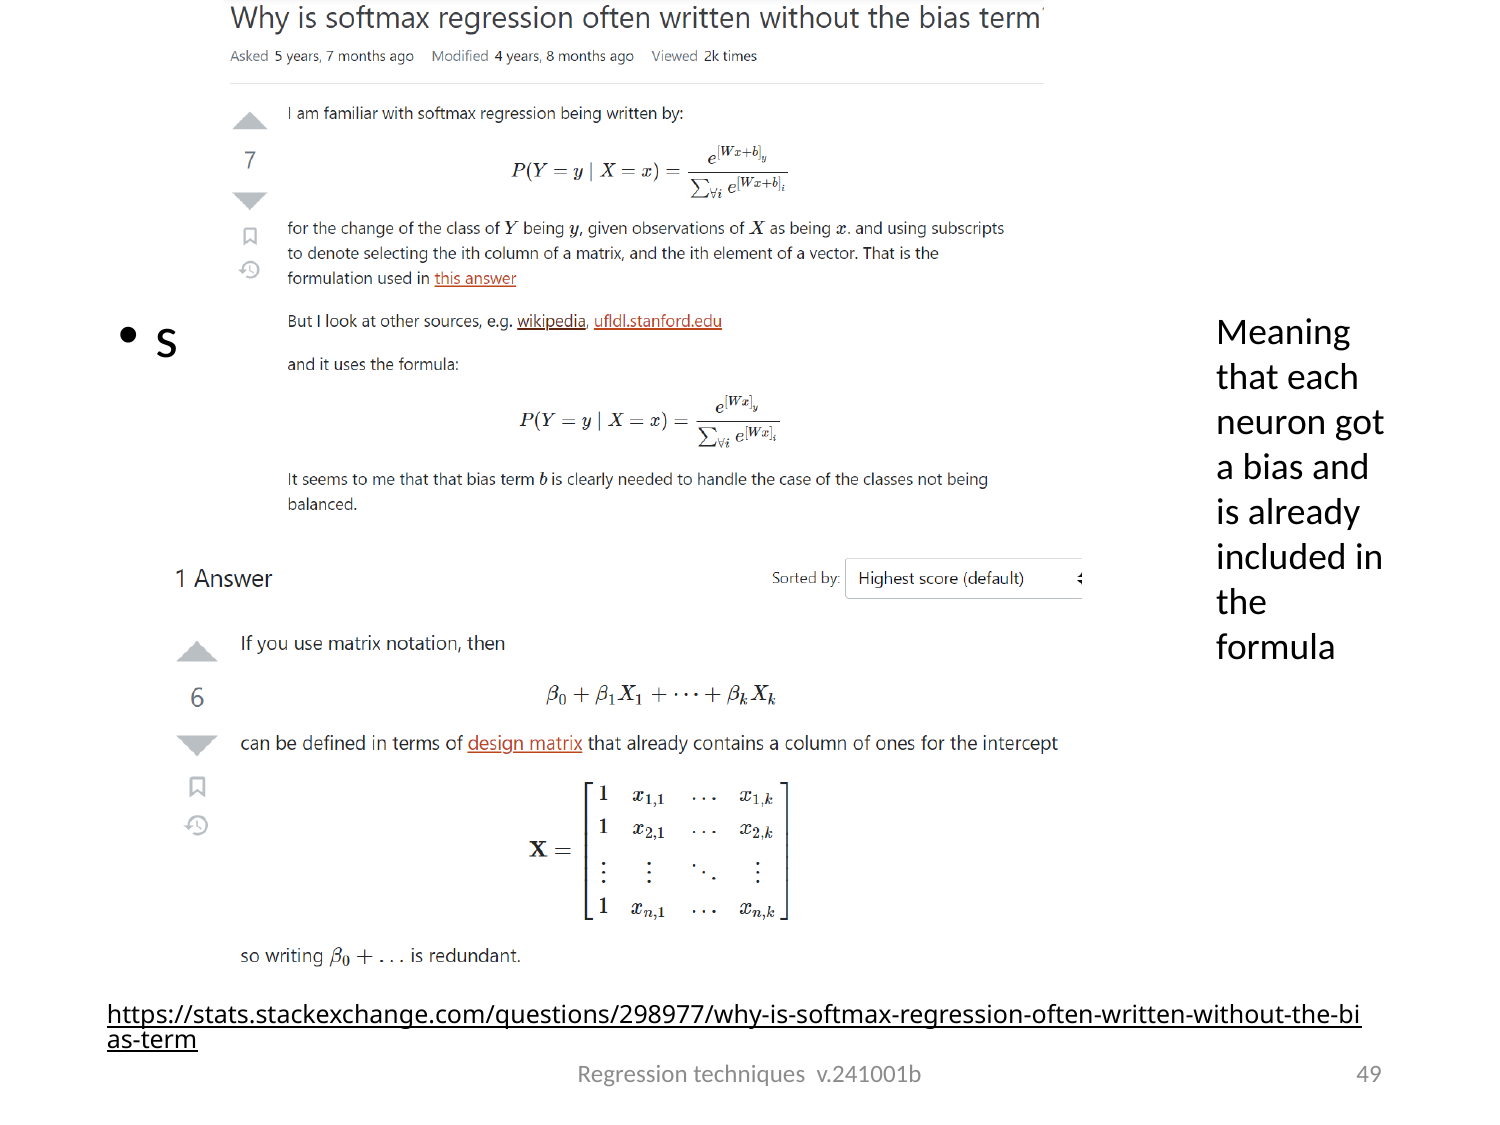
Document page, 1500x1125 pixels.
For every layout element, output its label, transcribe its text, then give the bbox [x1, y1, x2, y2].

text_box Meaning that each neuron got a bias and is already included in the formula [1201, 299, 1408, 675]
list s [103, 299, 1397, 1014]
footer Regression techniques v.241001b [496, 1042, 1004, 1103]
slide_number 49 [1059, 1042, 1397, 1103]
picture [165, 553, 1082, 996]
picture [223, 0, 1044, 517]
title https://stats.stackexchange.com/questions/298977/why-is-softmax-regression-often-written-without-the-bias-term [91, 966, 1386, 1090]
